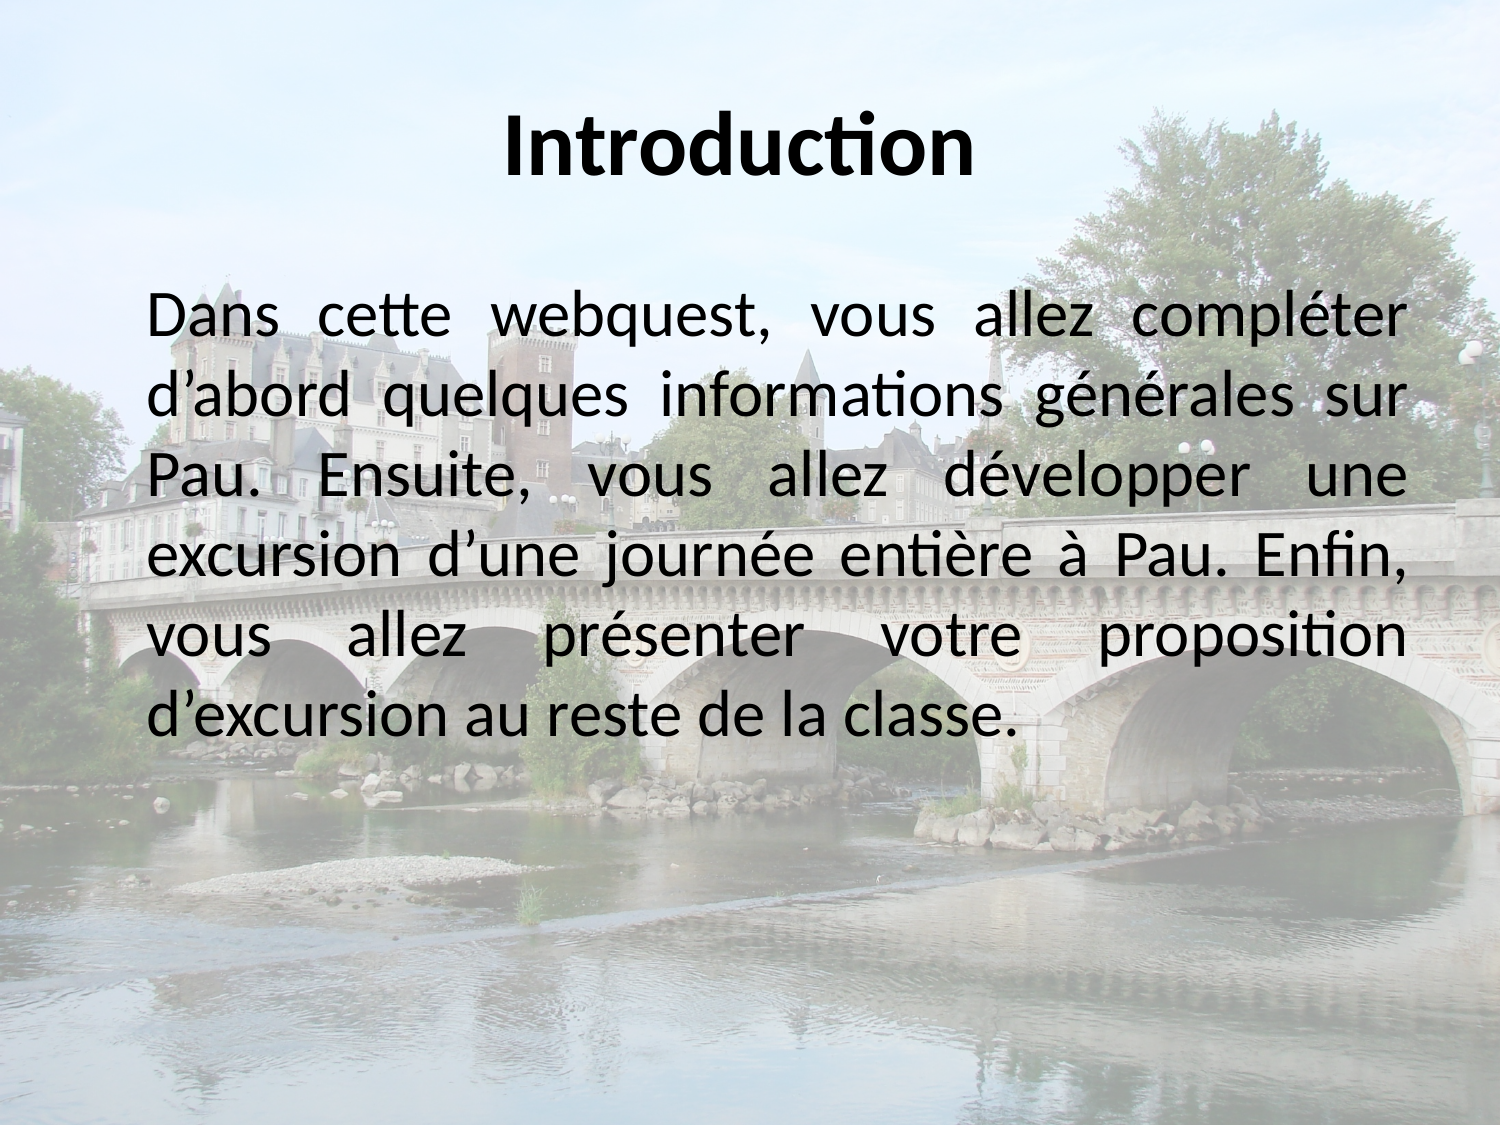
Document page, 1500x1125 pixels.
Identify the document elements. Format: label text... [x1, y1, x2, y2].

list Dans cette webquest, vous allez compléter d’abord quelques informations générales sur Pau. Ensuite, vous allez développer une excursion d’une journée entière à Pau. Enfin, vous allez présenter votre proposition d’excursion au reste de la classe. [75, 262, 1425, 1005]
title Introduction [75, 45, 1425, 233]
